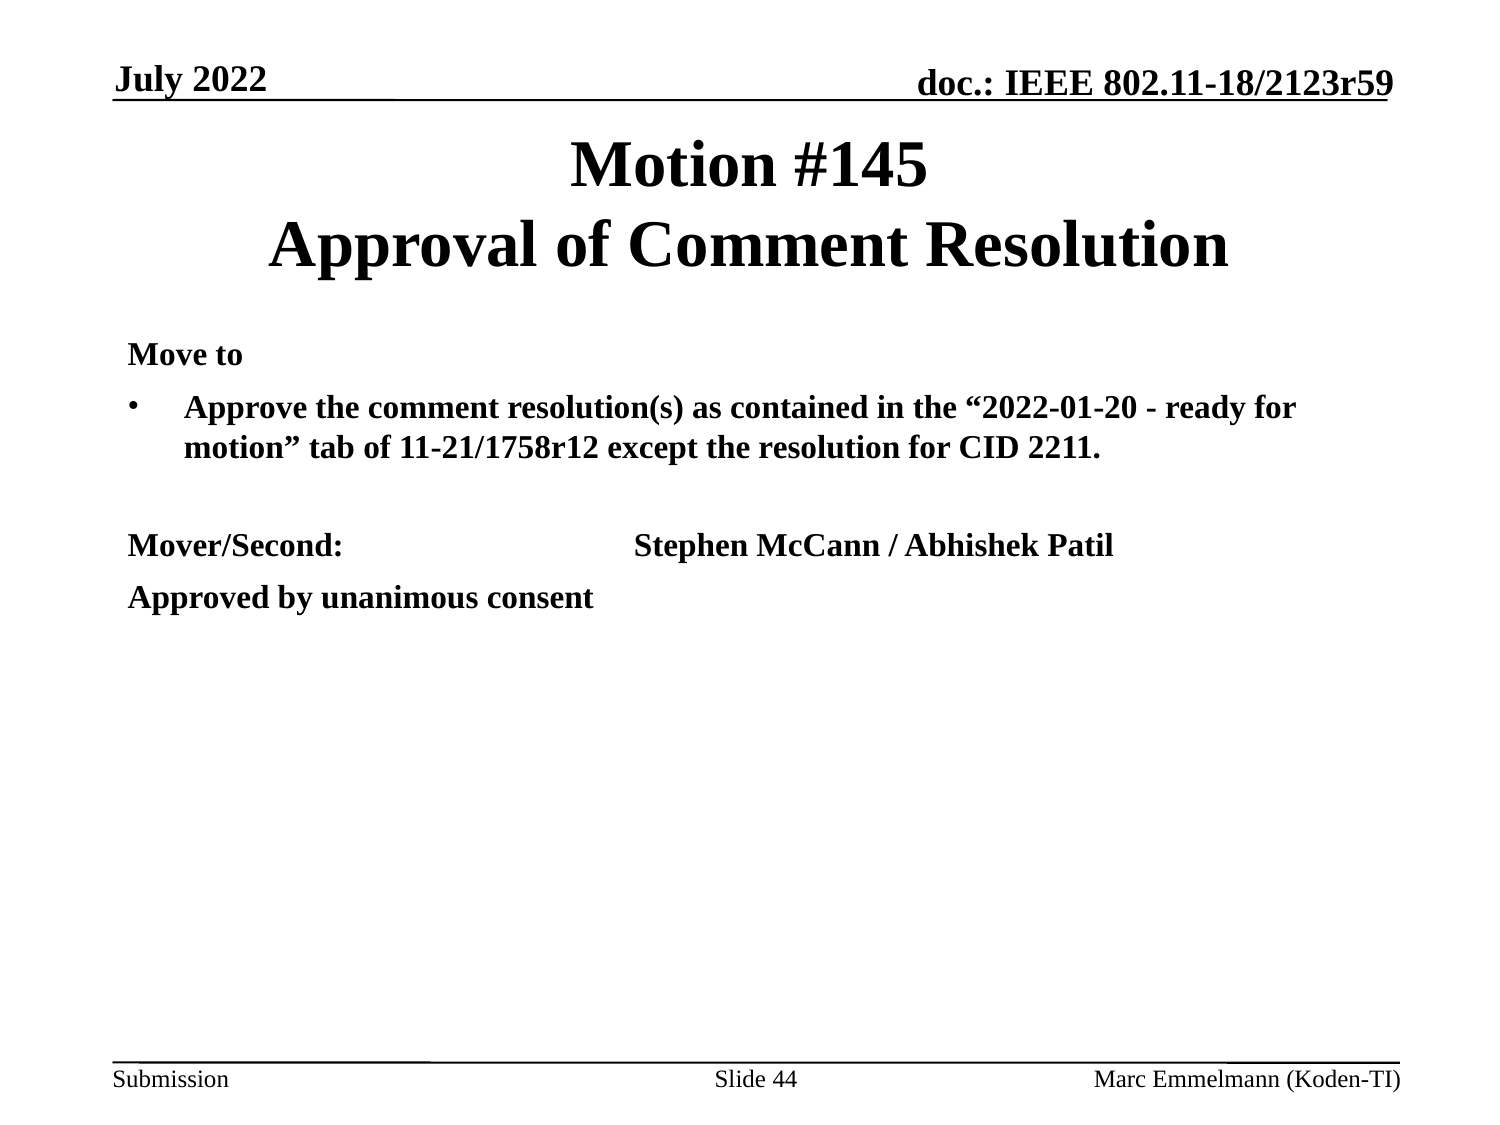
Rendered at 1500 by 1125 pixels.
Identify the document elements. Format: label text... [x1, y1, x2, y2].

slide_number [114, 54, 423, 100]
footer Marc Emmelmann (Koden-TI) [878, 1061, 1402, 1093]
title Motion #145 Approval of Comment Resolution [112, 112, 1388, 288]
slide_number Slide 44 [712, 1061, 800, 1123]
list Move to Approve the comment resolution(s) as contained in the “2022-01-20 - ready for motion” tab of 11-21/1758r12 except the resolution for CID 2211. Mover/Second: Stephen McCann / Abhishek Patil Approved by unanimous consent [112, 324, 1388, 1000]
